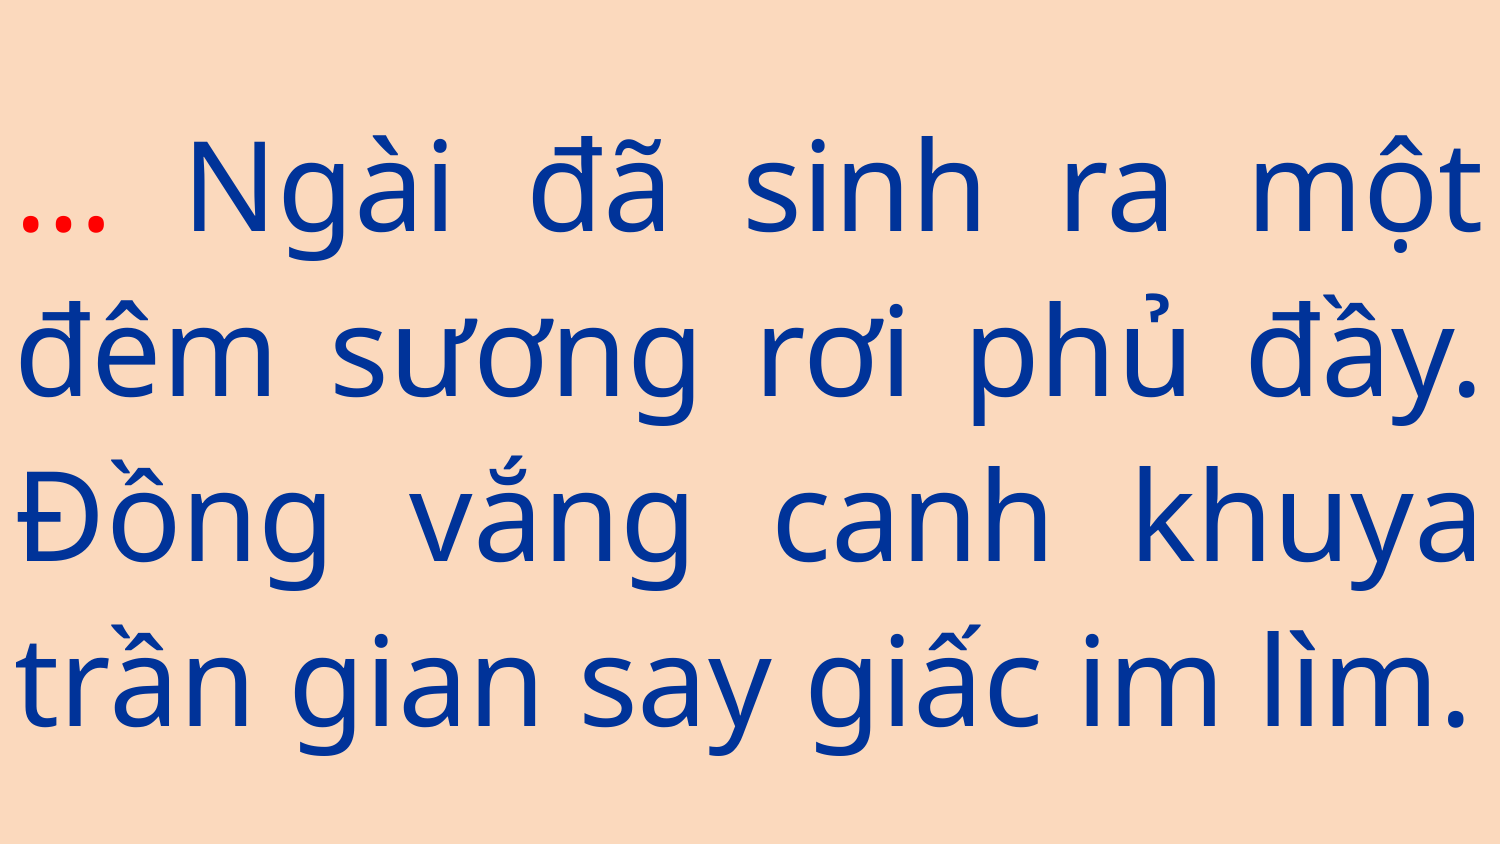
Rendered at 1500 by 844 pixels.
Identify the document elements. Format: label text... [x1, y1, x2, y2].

text_box … Ngài đã sinh ra một đêm sương rơi phủ đầy. Đồng vắng canh khuya trần gian say giấc im lìm. [0, 0, 1500, 844]
